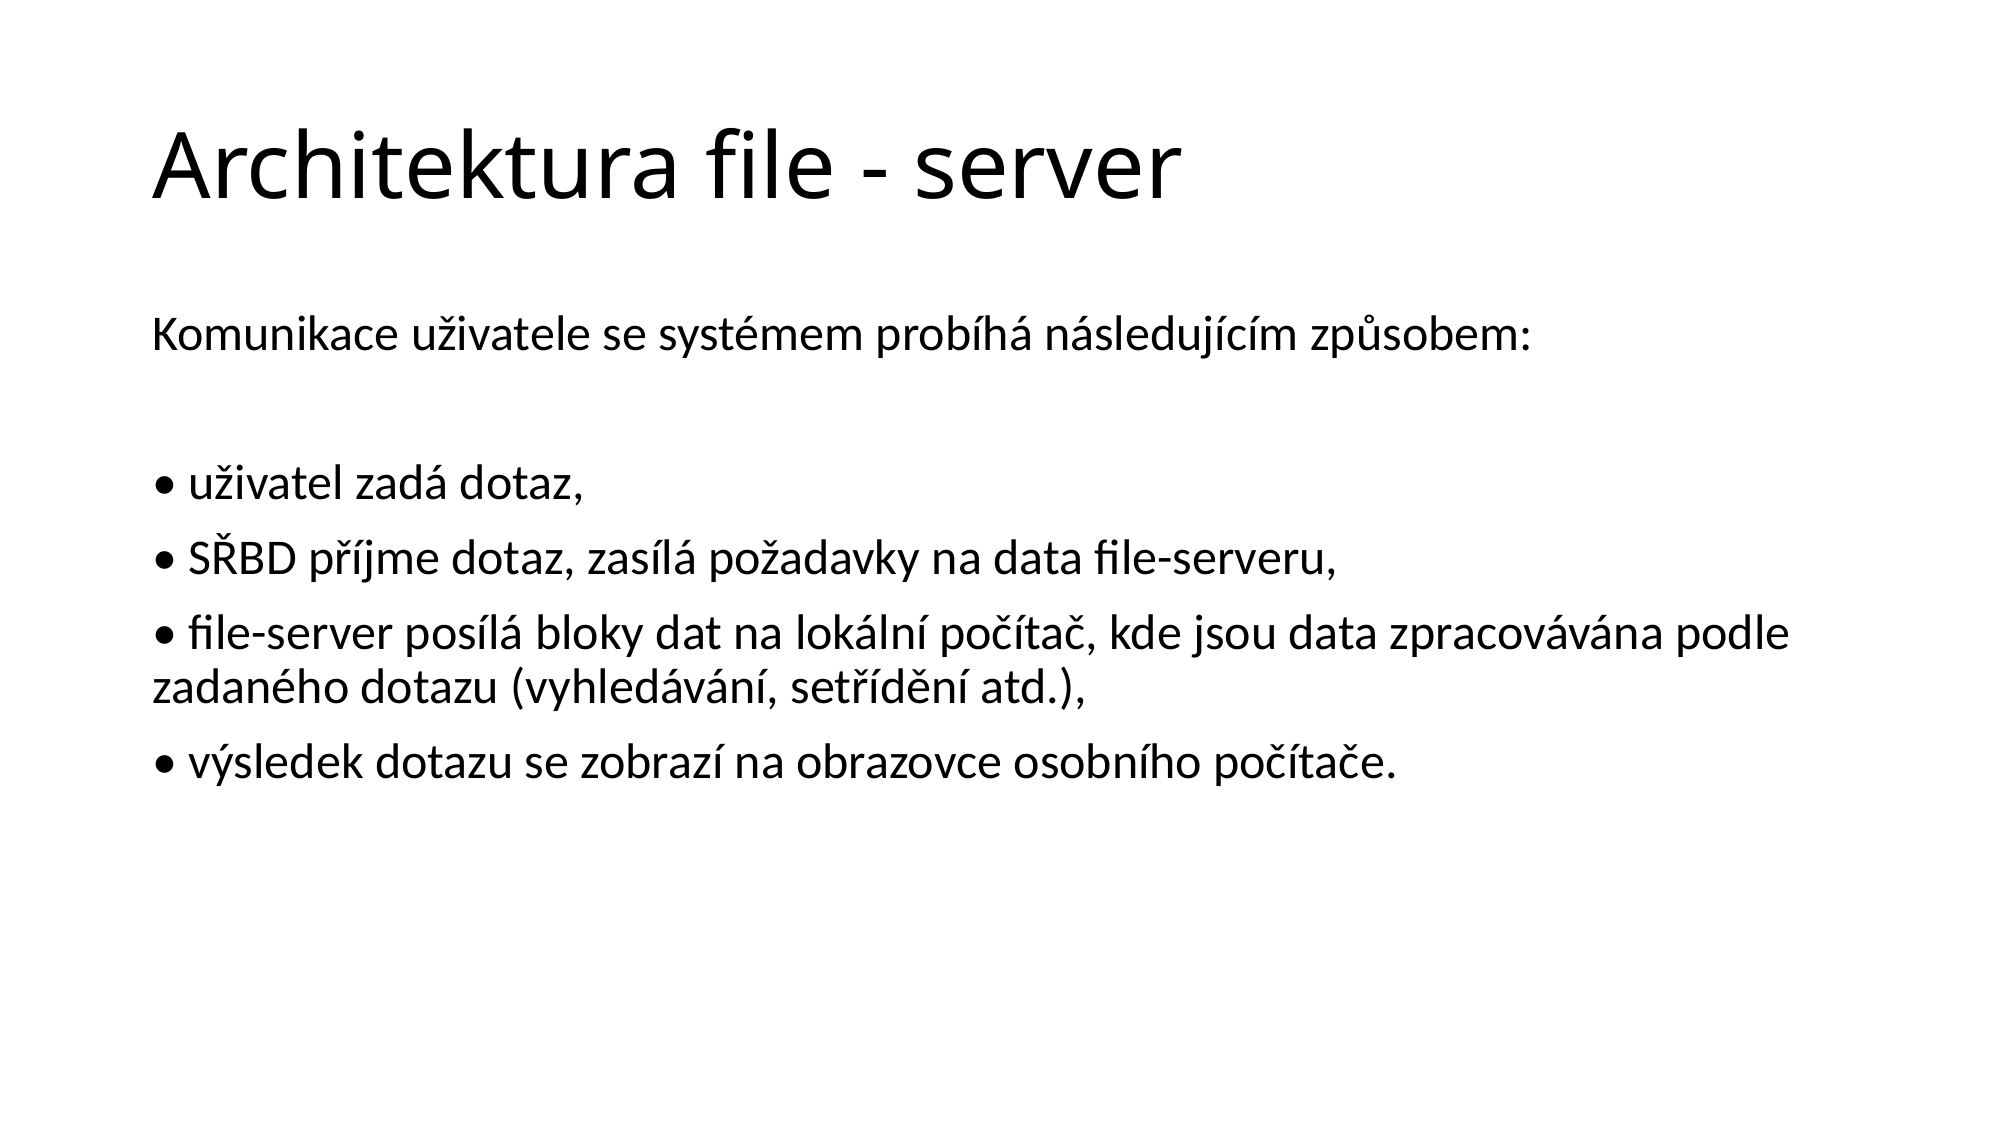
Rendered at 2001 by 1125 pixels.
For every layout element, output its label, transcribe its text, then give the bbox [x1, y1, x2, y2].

list Komunikace uživatele se systémem probíhá následujícím způsobem: • uživatel zadá dotaz, • SŘBD příjme dotaz, zasílá požadavky na data file-serveru, • file-server posílá bloky dat na lokální počítač, kde jsou data zpracovávána podle zadaného dotazu (vyhledávání, setřídění atd.), • výsledek dotazu se zobrazí na obrazovce osobního počítače. [137, 299, 1863, 1014]
title Architektura file - server [137, 59, 1863, 278]
